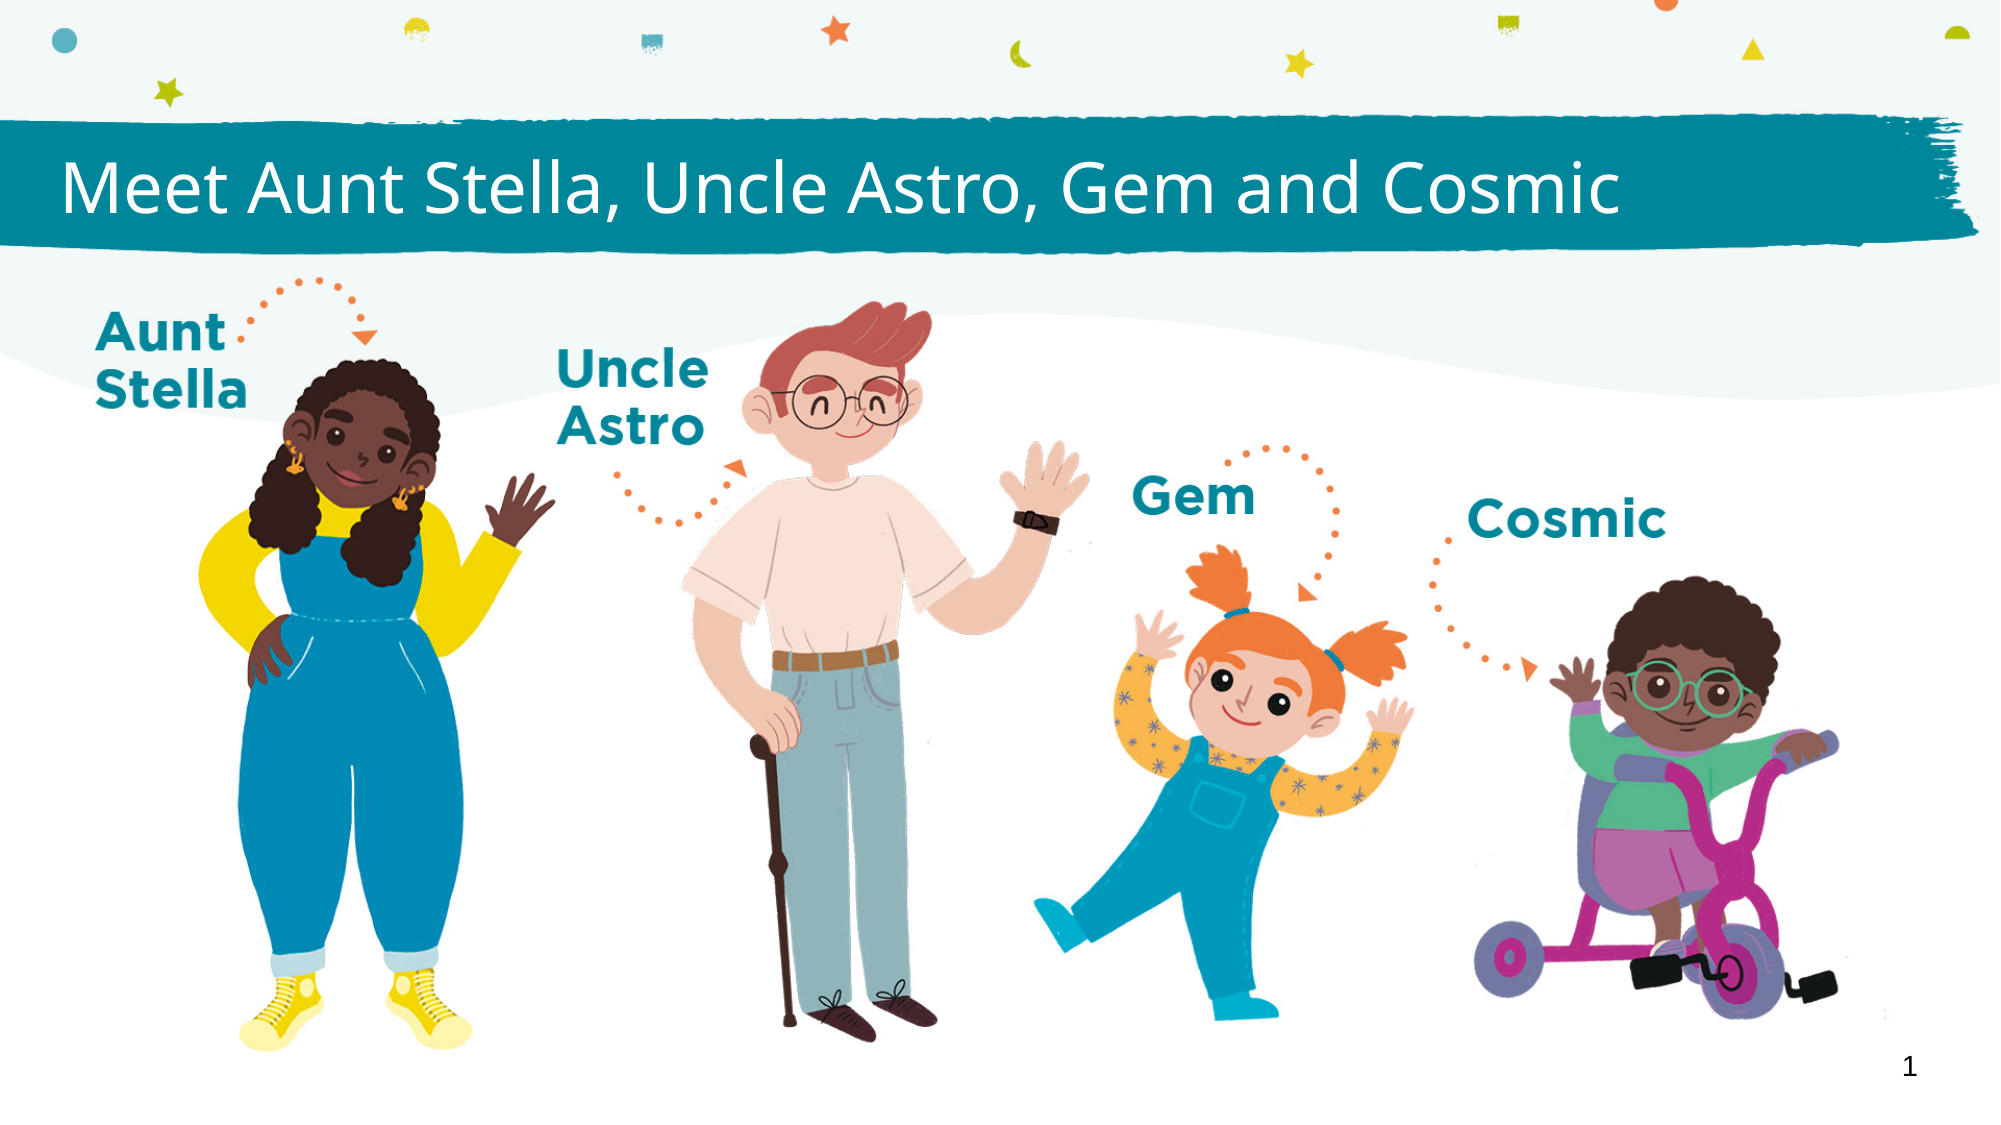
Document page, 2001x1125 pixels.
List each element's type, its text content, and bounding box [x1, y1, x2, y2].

picture [0, 0, 2000, 1125]
text_box 1 [1876, 1039, 1944, 1090]
text_box Meet Aunt Stella, Uncle Astro, Gem and Cosmic [44, 135, 1956, 236]
